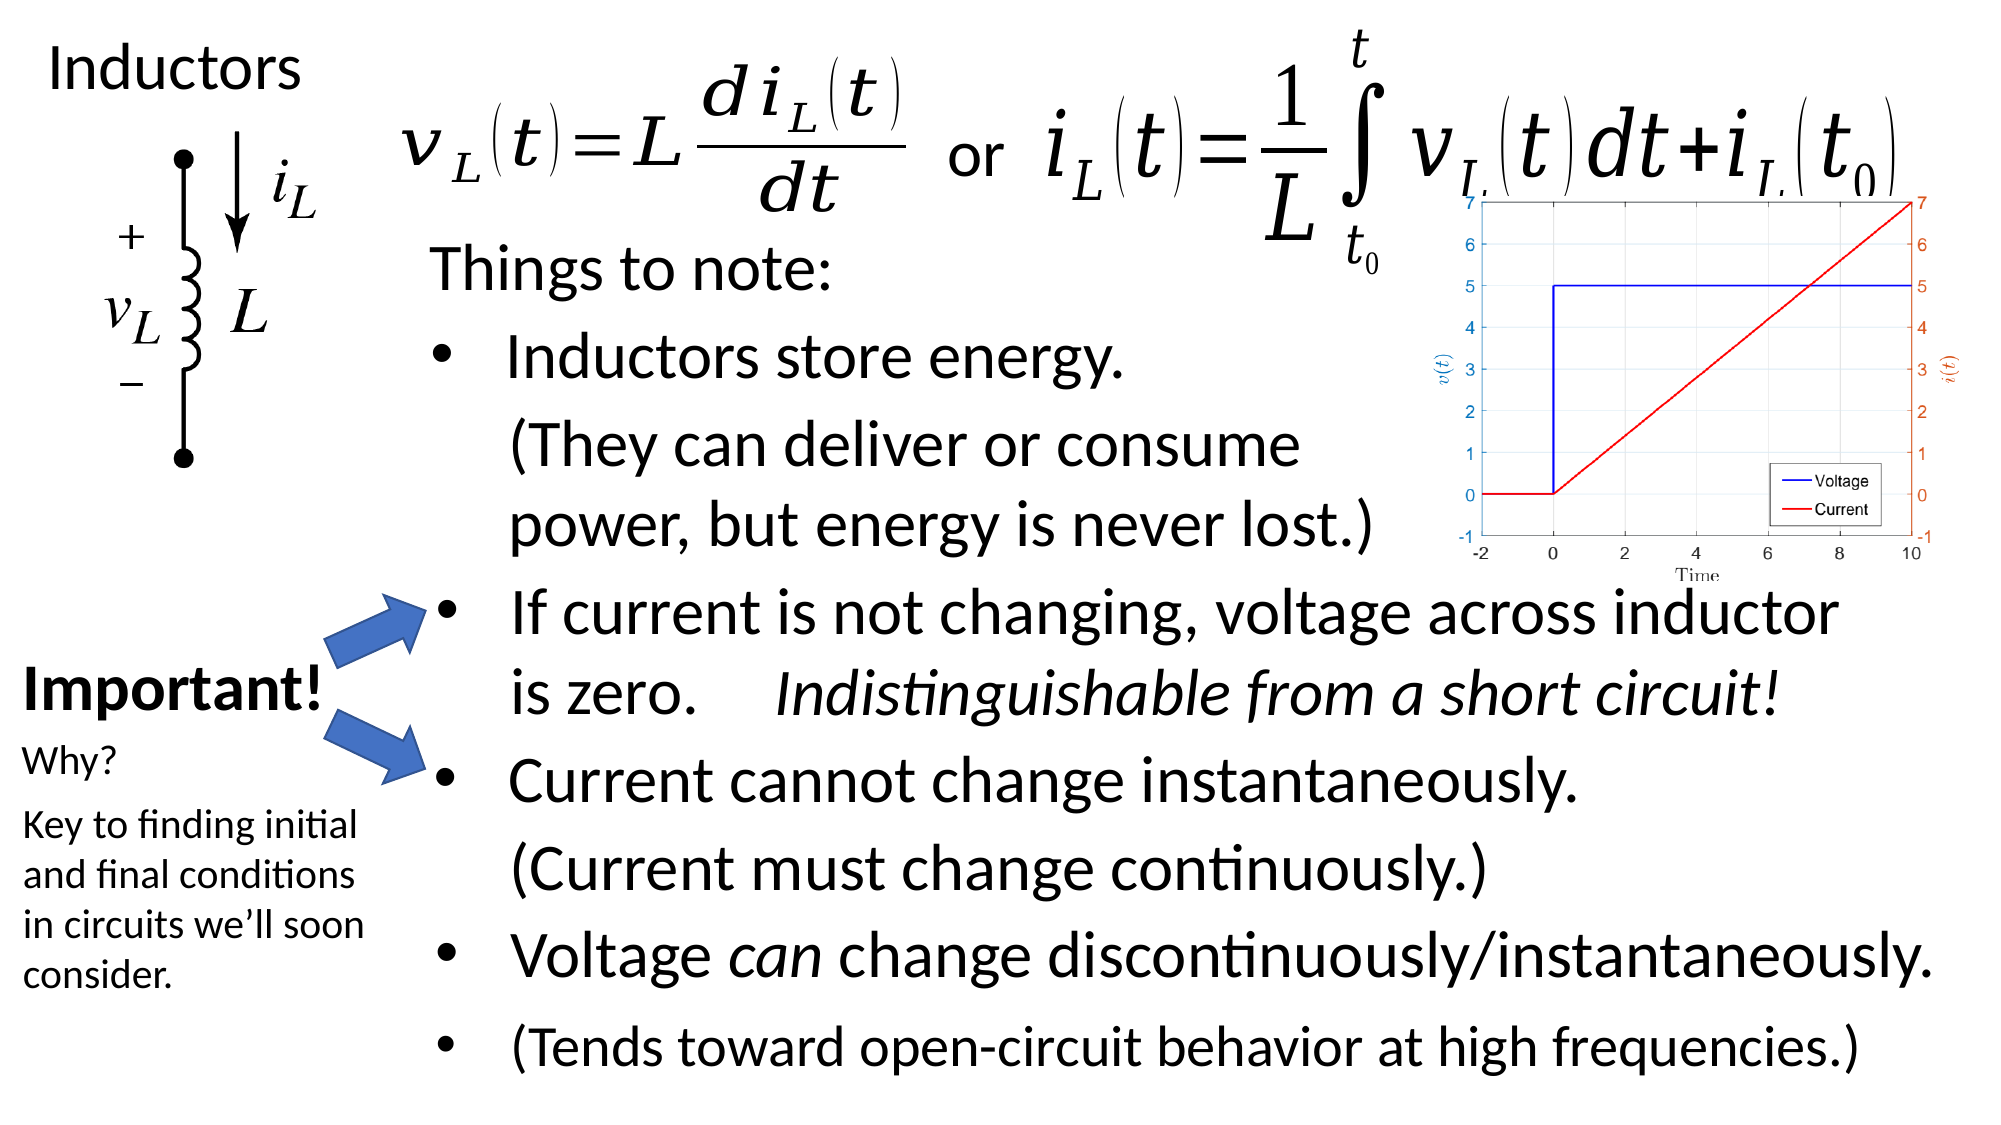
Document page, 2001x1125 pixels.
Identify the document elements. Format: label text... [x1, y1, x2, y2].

picture [102, 126, 320, 473]
text_box (Tends toward open-circuit behavior at high frequencies.) [420, 1000, 1877, 1086]
text_box Why? [6, 725, 134, 791]
text_box Key to finding initial and final conditions in circuits we’ll soon consider. [8, 789, 381, 1005]
text_box (Current must change continuously.) [494, 816, 1506, 903]
text_box or [932, 101, 1021, 197]
text_box Important! [7, 636, 341, 732]
text_box Indistinguishable from a short circuit! [760, 641, 1799, 736]
text_box Voltage can change discontinuously/instantaneously. [420, 903, 1951, 999]
text_box Things to note: [414, 216, 850, 312]
text_box [323, 708, 427, 786]
text_box Current cannot change instantaneously. [418, 728, 1596, 824]
text_box Inductors [32, 15, 318, 111]
text_box Inductors store energy. [415, 304, 1142, 400]
text_box [323, 593, 427, 670]
text_box (They can deliver or consume power, but energy is never lost.) [493, 392, 1391, 567]
picture [1433, 196, 1959, 581]
text_box If current is not changing, voltage across inductor is zero. [420, 560, 1858, 736]
